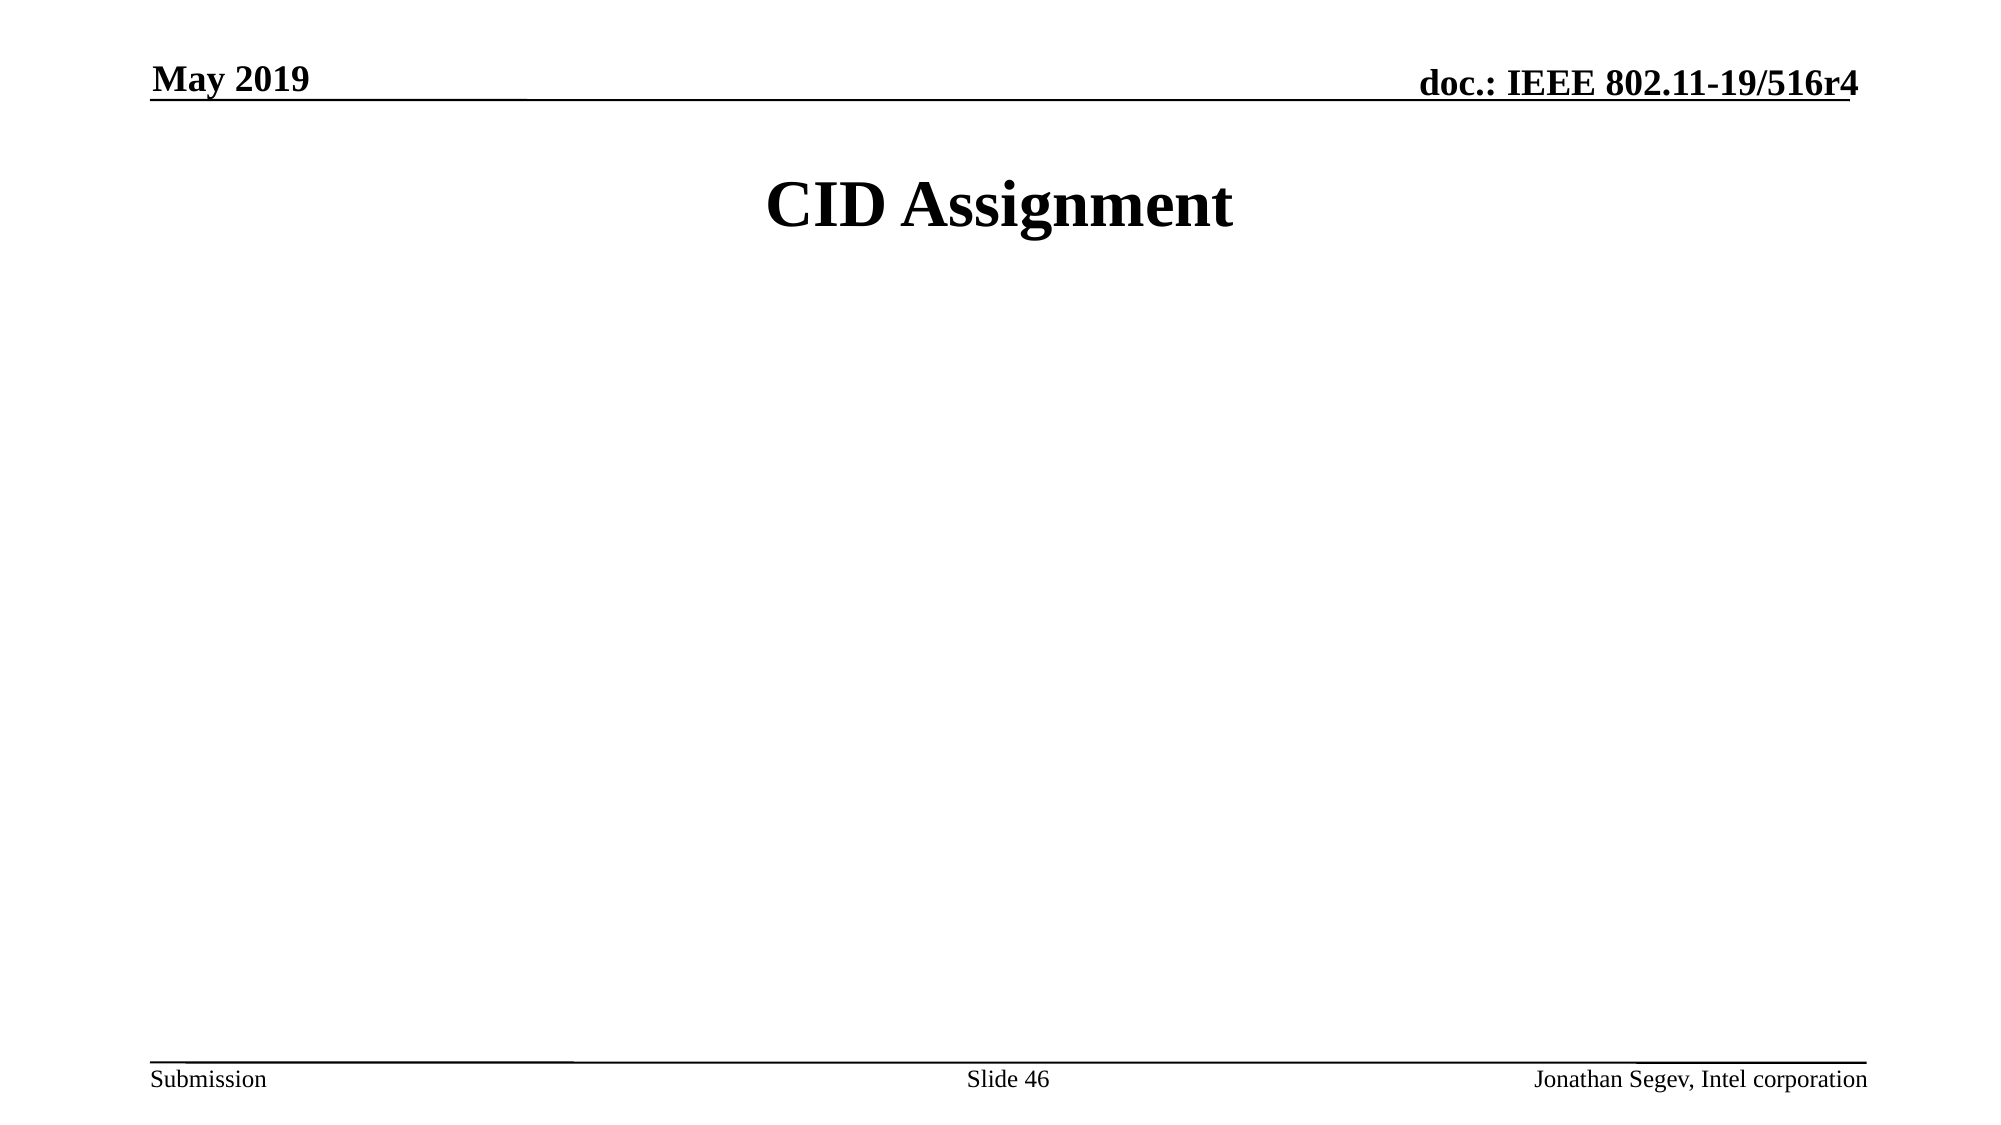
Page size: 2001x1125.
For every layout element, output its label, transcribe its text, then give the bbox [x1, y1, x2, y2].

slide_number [152, 54, 563, 100]
title CID Assignment [149, 112, 1850, 288]
slide_number Slide 46 [950, 1061, 1067, 1123]
footer Jonathan Segev, Intel corporation [1171, 1061, 1869, 1093]
